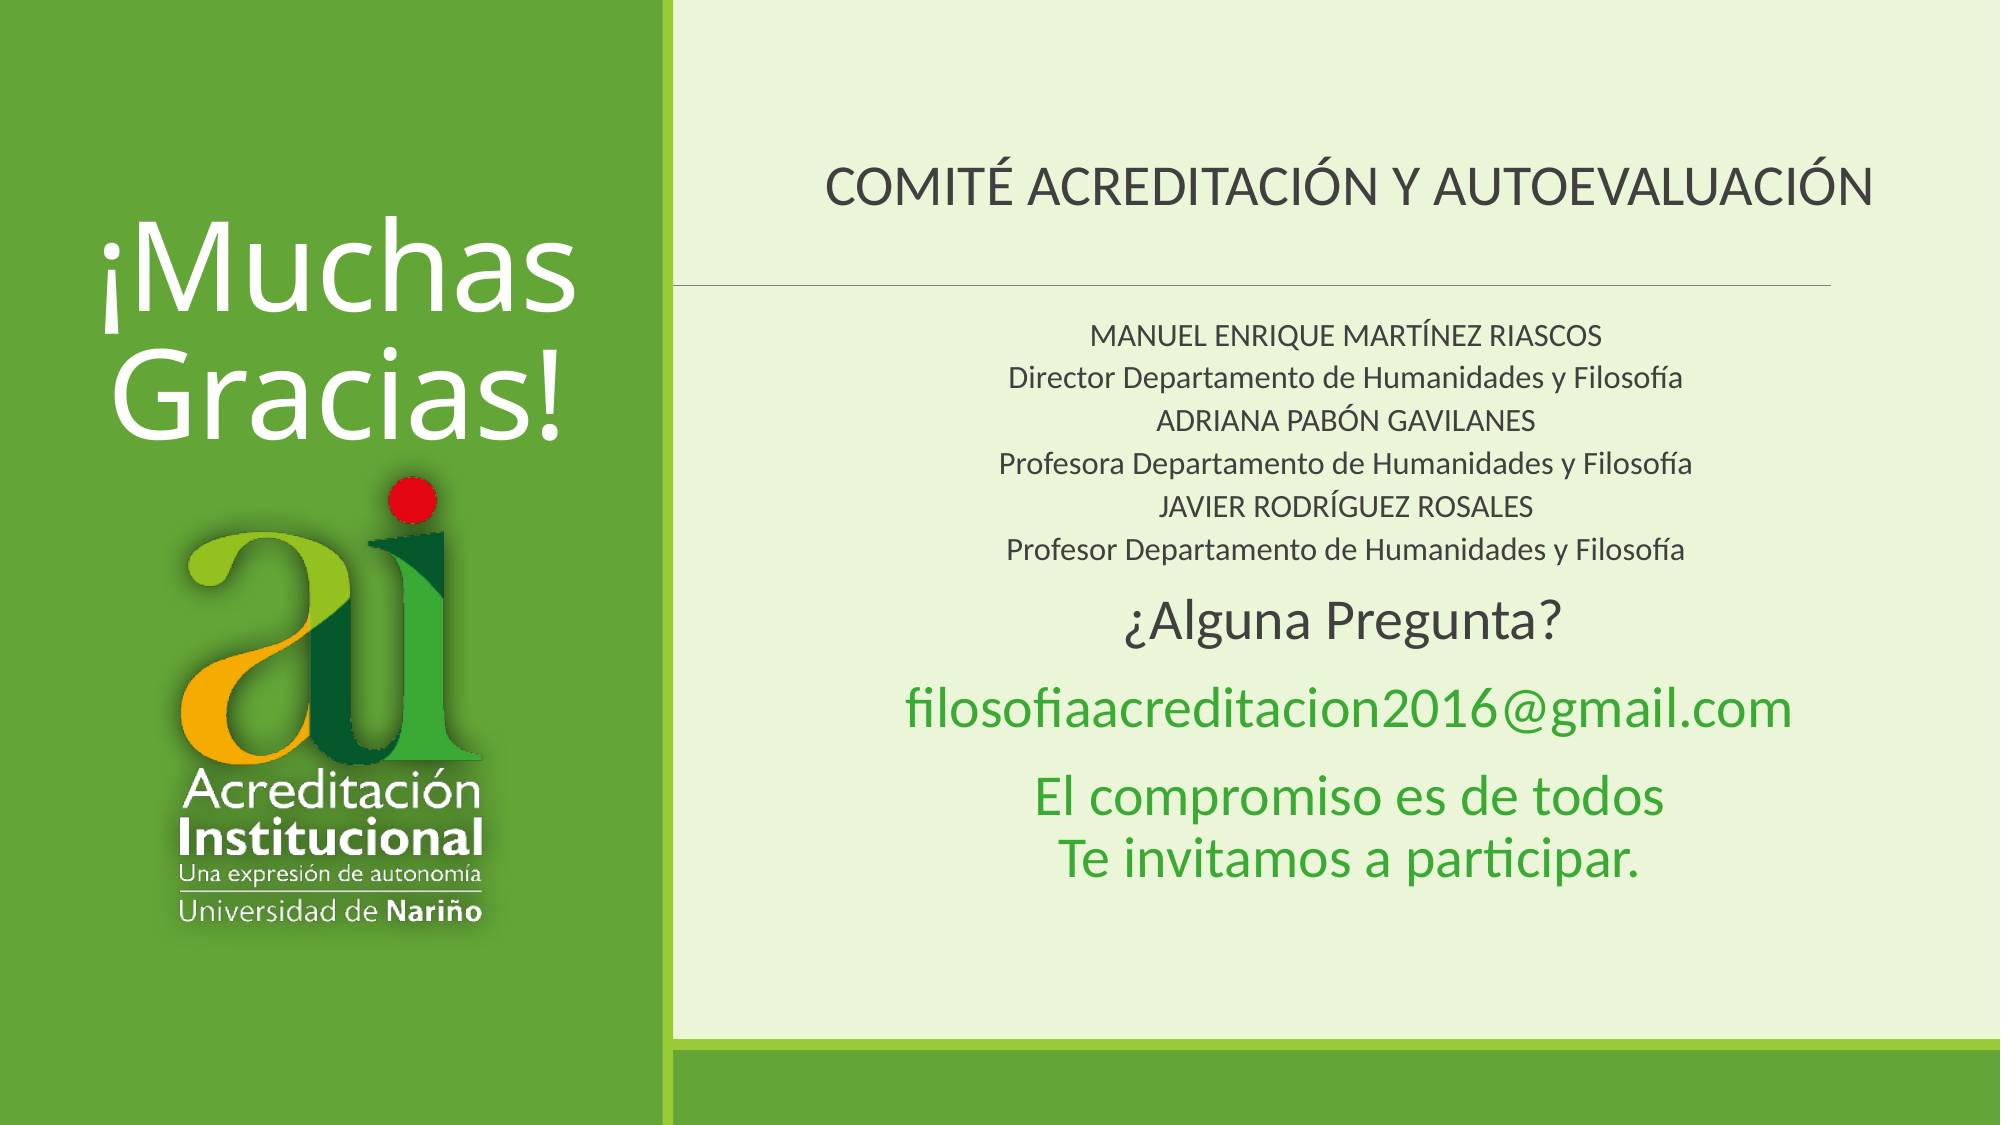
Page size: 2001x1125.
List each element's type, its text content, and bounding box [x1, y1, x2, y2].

list COMITÉ ACREDITACIÓN Y AUTOEVALUACIÓN MANUEL ENRIQUE MARTÍNEZ RIASCOS Director Departamento de Humanidades y Filosofía ADRIANA PABÓN GAVILANES Profesora Departamento de Humanidades y Filosofía JAVIER RODRÍGUEZ ROSALES Profesor Departamento de Humanidades y Filosofía ¿Alguna Pregunta? filosofiaacreditacion2016@gmail.com El compromiso es de todos Te invitamos a participar. [810, 52, 1876, 916]
title ¡Muchas Gracias! [75, 97, 600, 473]
picture [172, 474, 489, 930]
